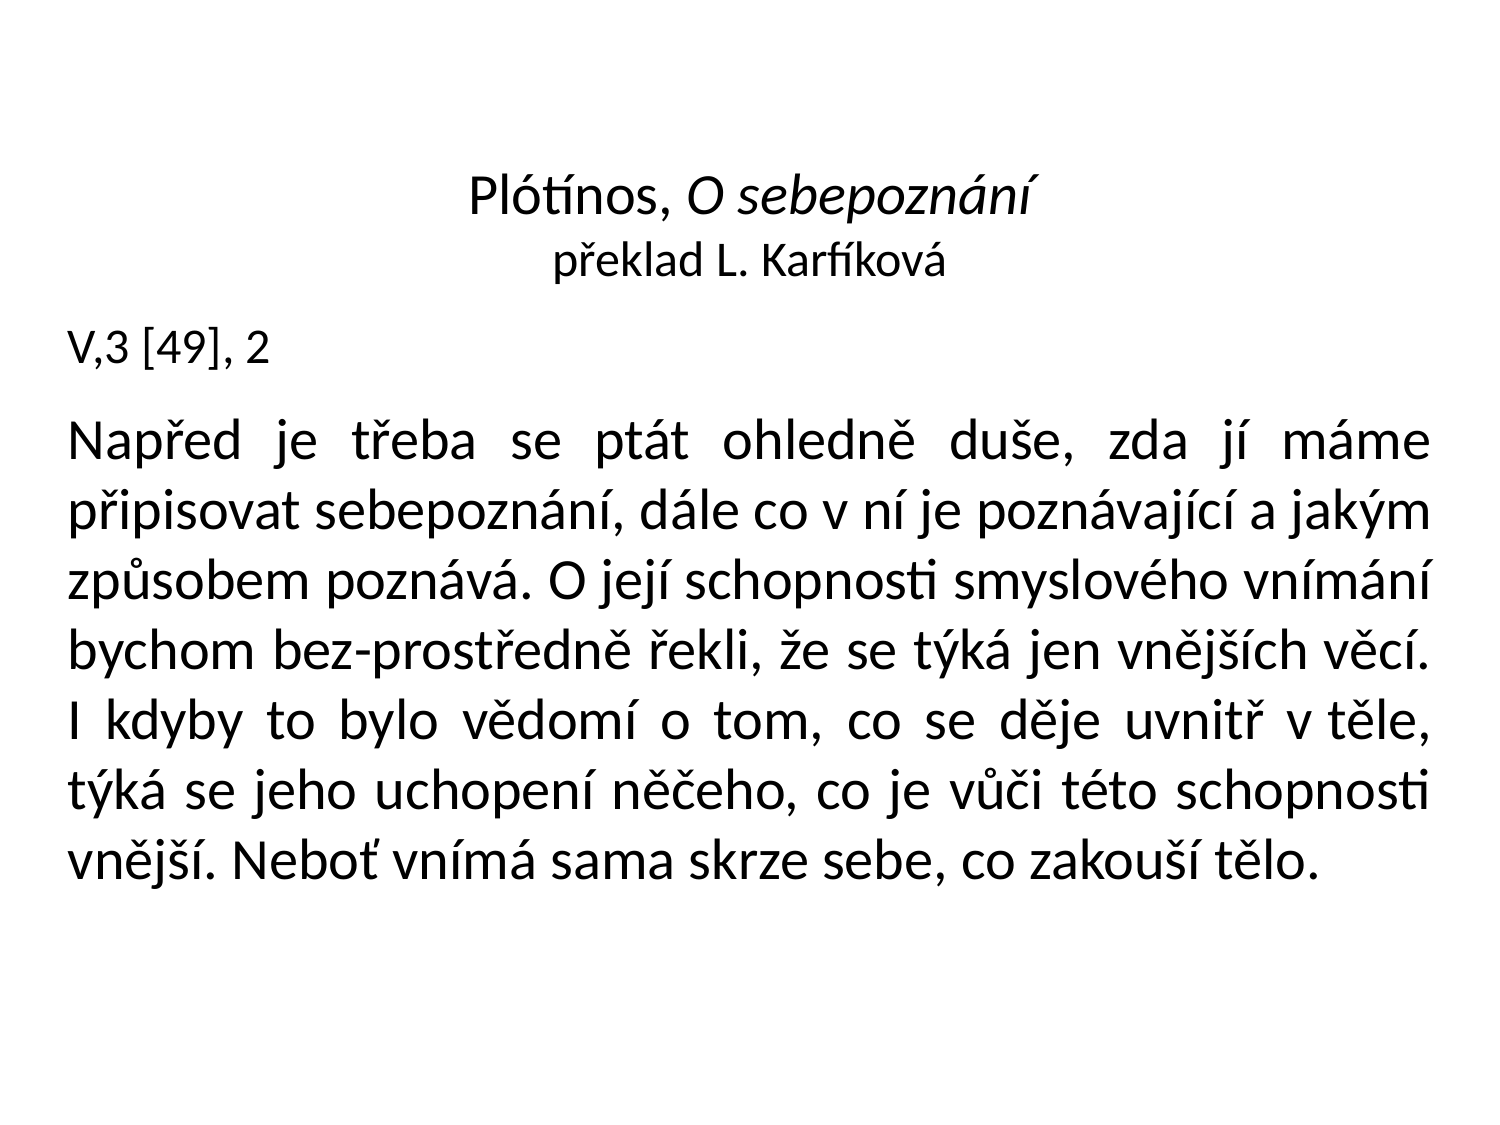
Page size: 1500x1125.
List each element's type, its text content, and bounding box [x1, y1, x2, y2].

text_box Plótínos, O sebepoznání překlad L. Karfíková V,3 [49], 2 Napřed je třeba se ptát ohledně duše, zda jí máme připisovat sebepoznání, dále co v ní je poznávající a jakým způsobem poznává. O její schopnosti smyslového vnímání bychom bez-prostředně řekli, že se týká jen vnějších věcí. I kdyby to bylo vědomí o tom, co se děje uvnitř v těle, týká se jeho uchopení něčeho, co je vůči této schopnosti vnější. Neboť vnímá sama skrze sebe, co zakouší tělo. [53, 148, 1447, 899]
